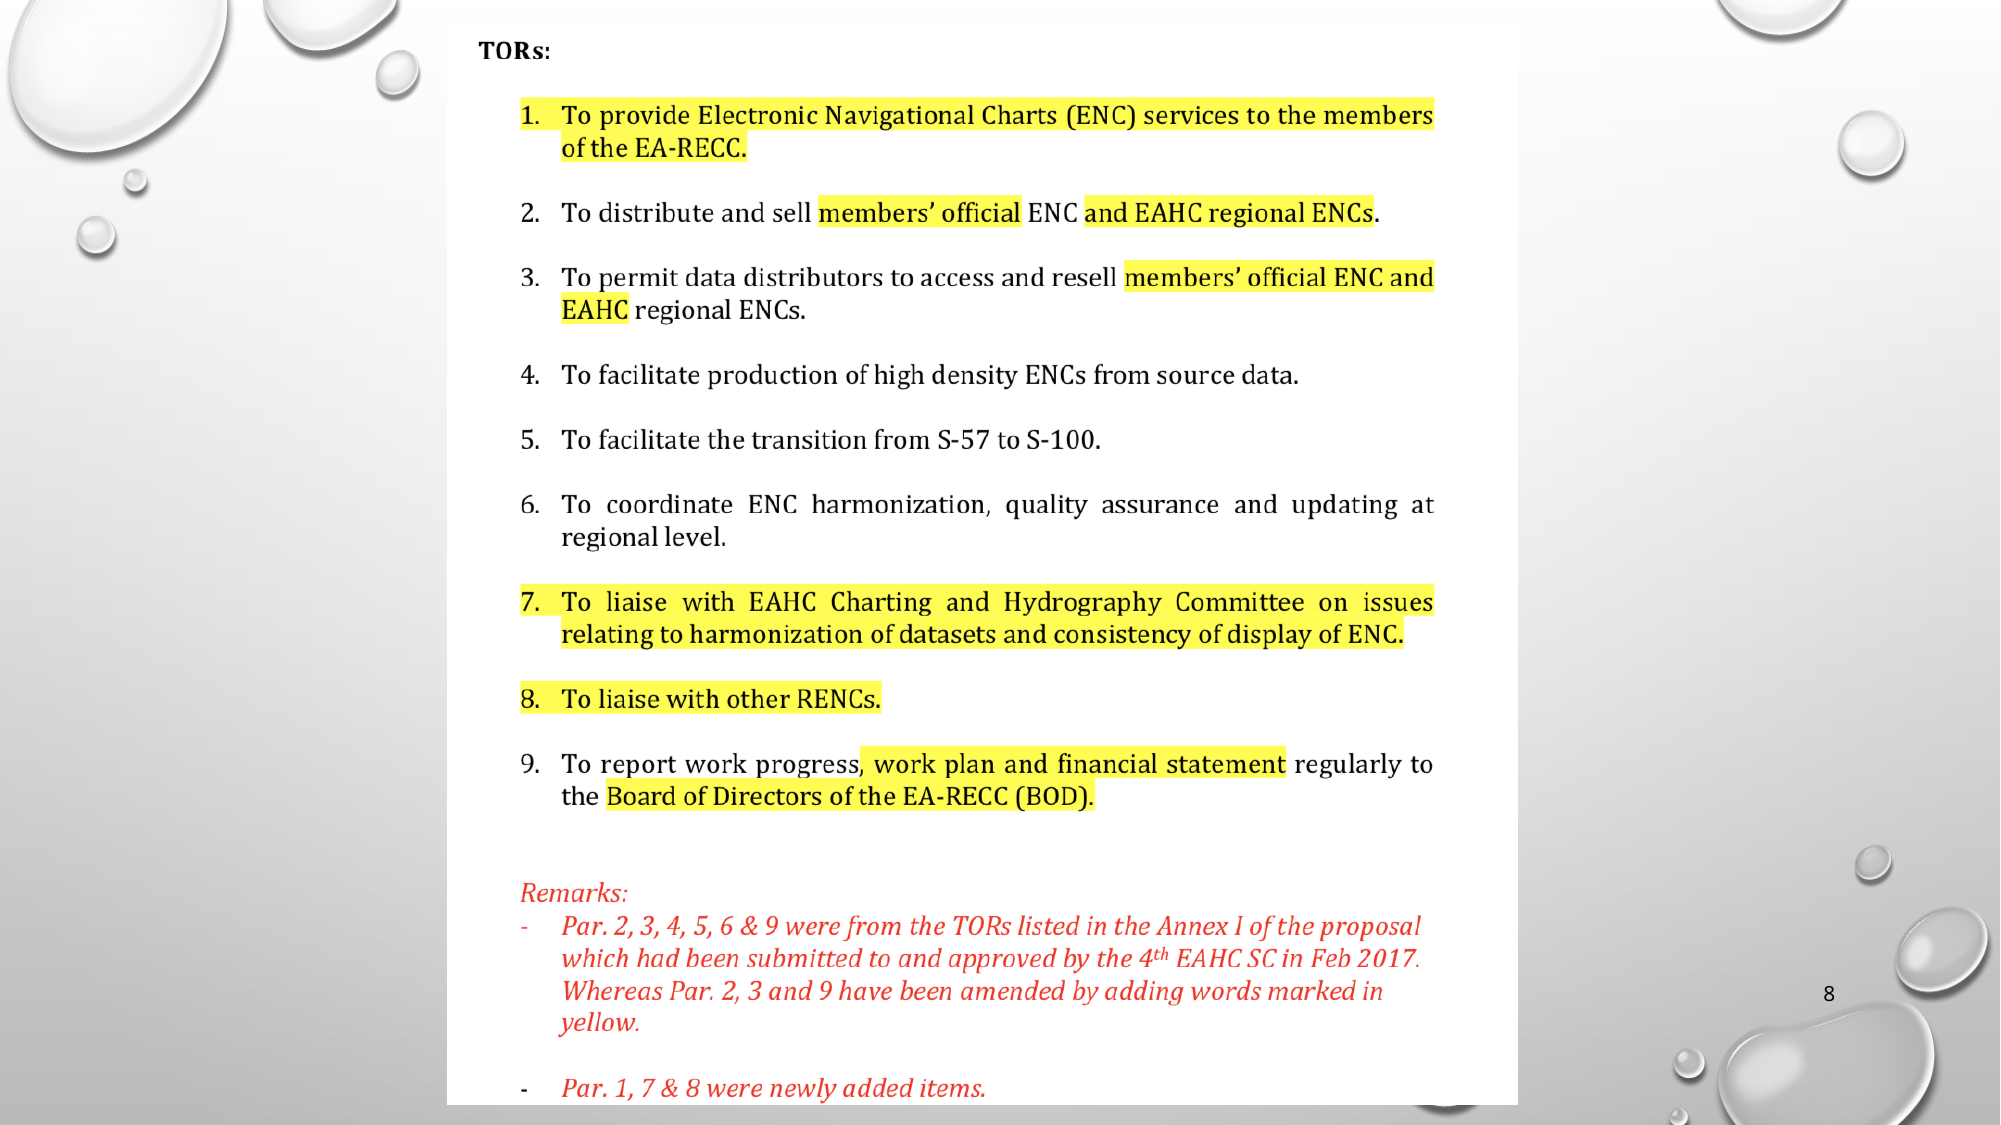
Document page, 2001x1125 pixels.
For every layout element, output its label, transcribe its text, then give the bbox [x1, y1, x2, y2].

picture [0, 0, 2000, 1125]
slide_number 8 [1724, 965, 1851, 1025]
